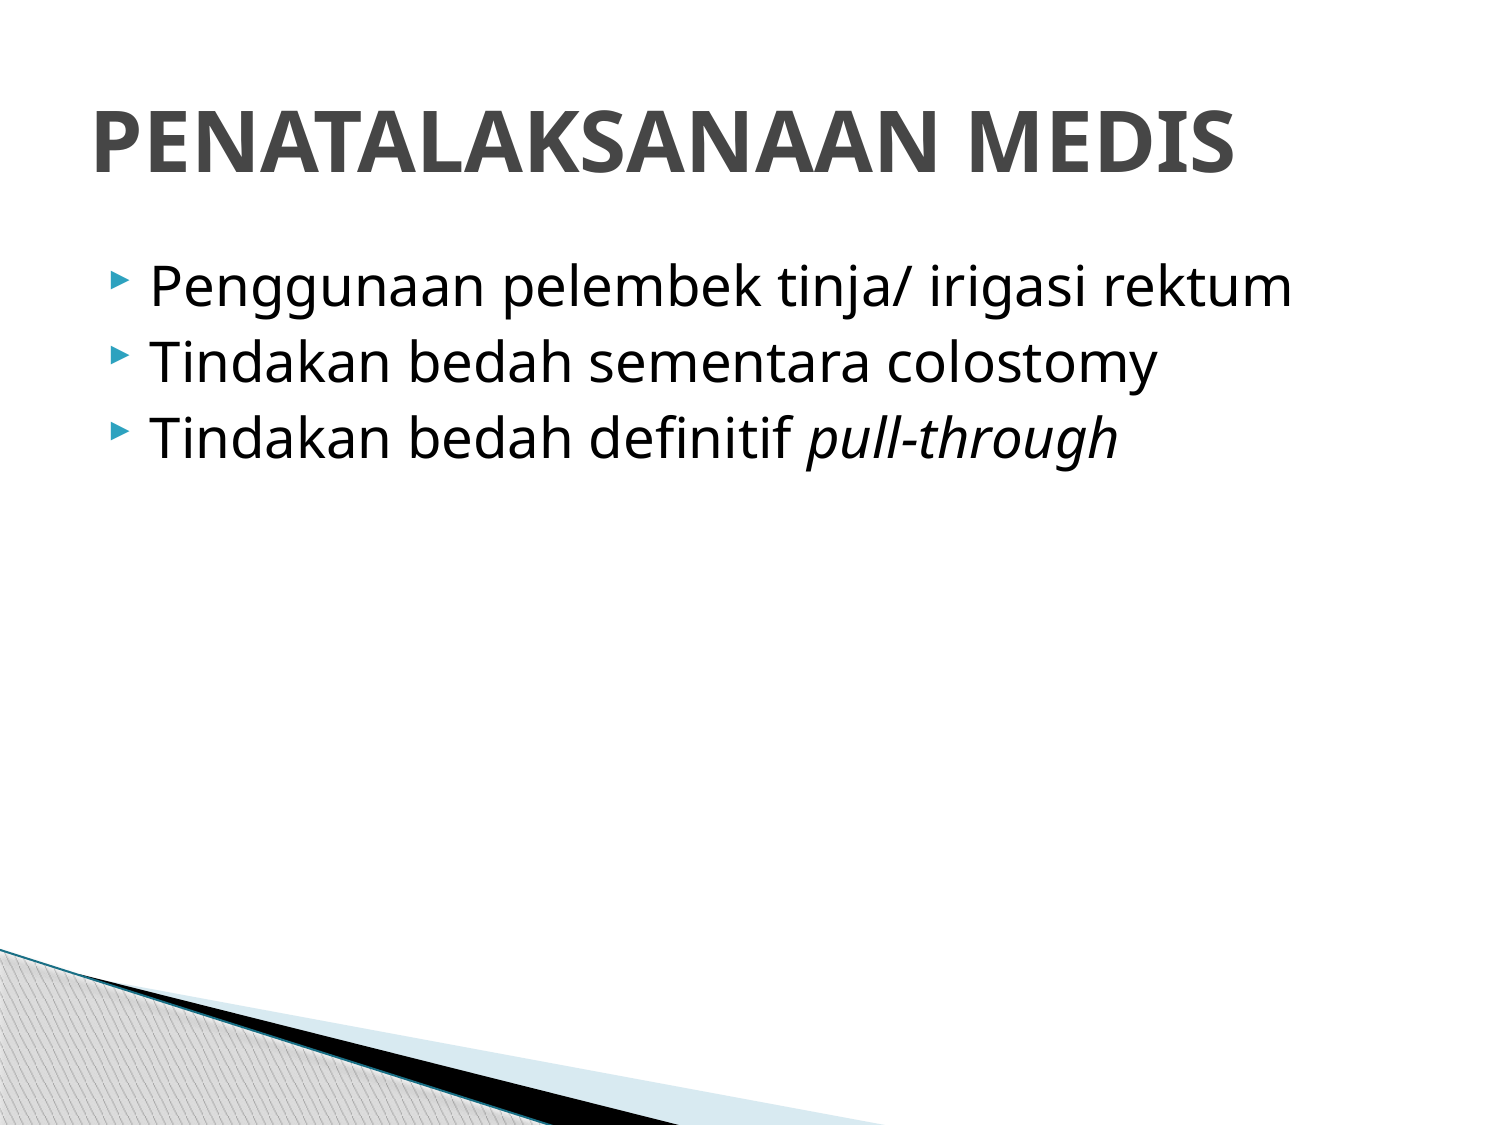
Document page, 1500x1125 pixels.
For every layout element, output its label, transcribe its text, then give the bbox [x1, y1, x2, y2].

title PENATALAKSANAAN MEDIS [75, 45, 1425, 233]
list Penggunaan pelembek tinja/ irigasi rektum Tindakan bedah sementara colostomy Tindakan bedah definitif pull-through [75, 243, 1425, 986]
